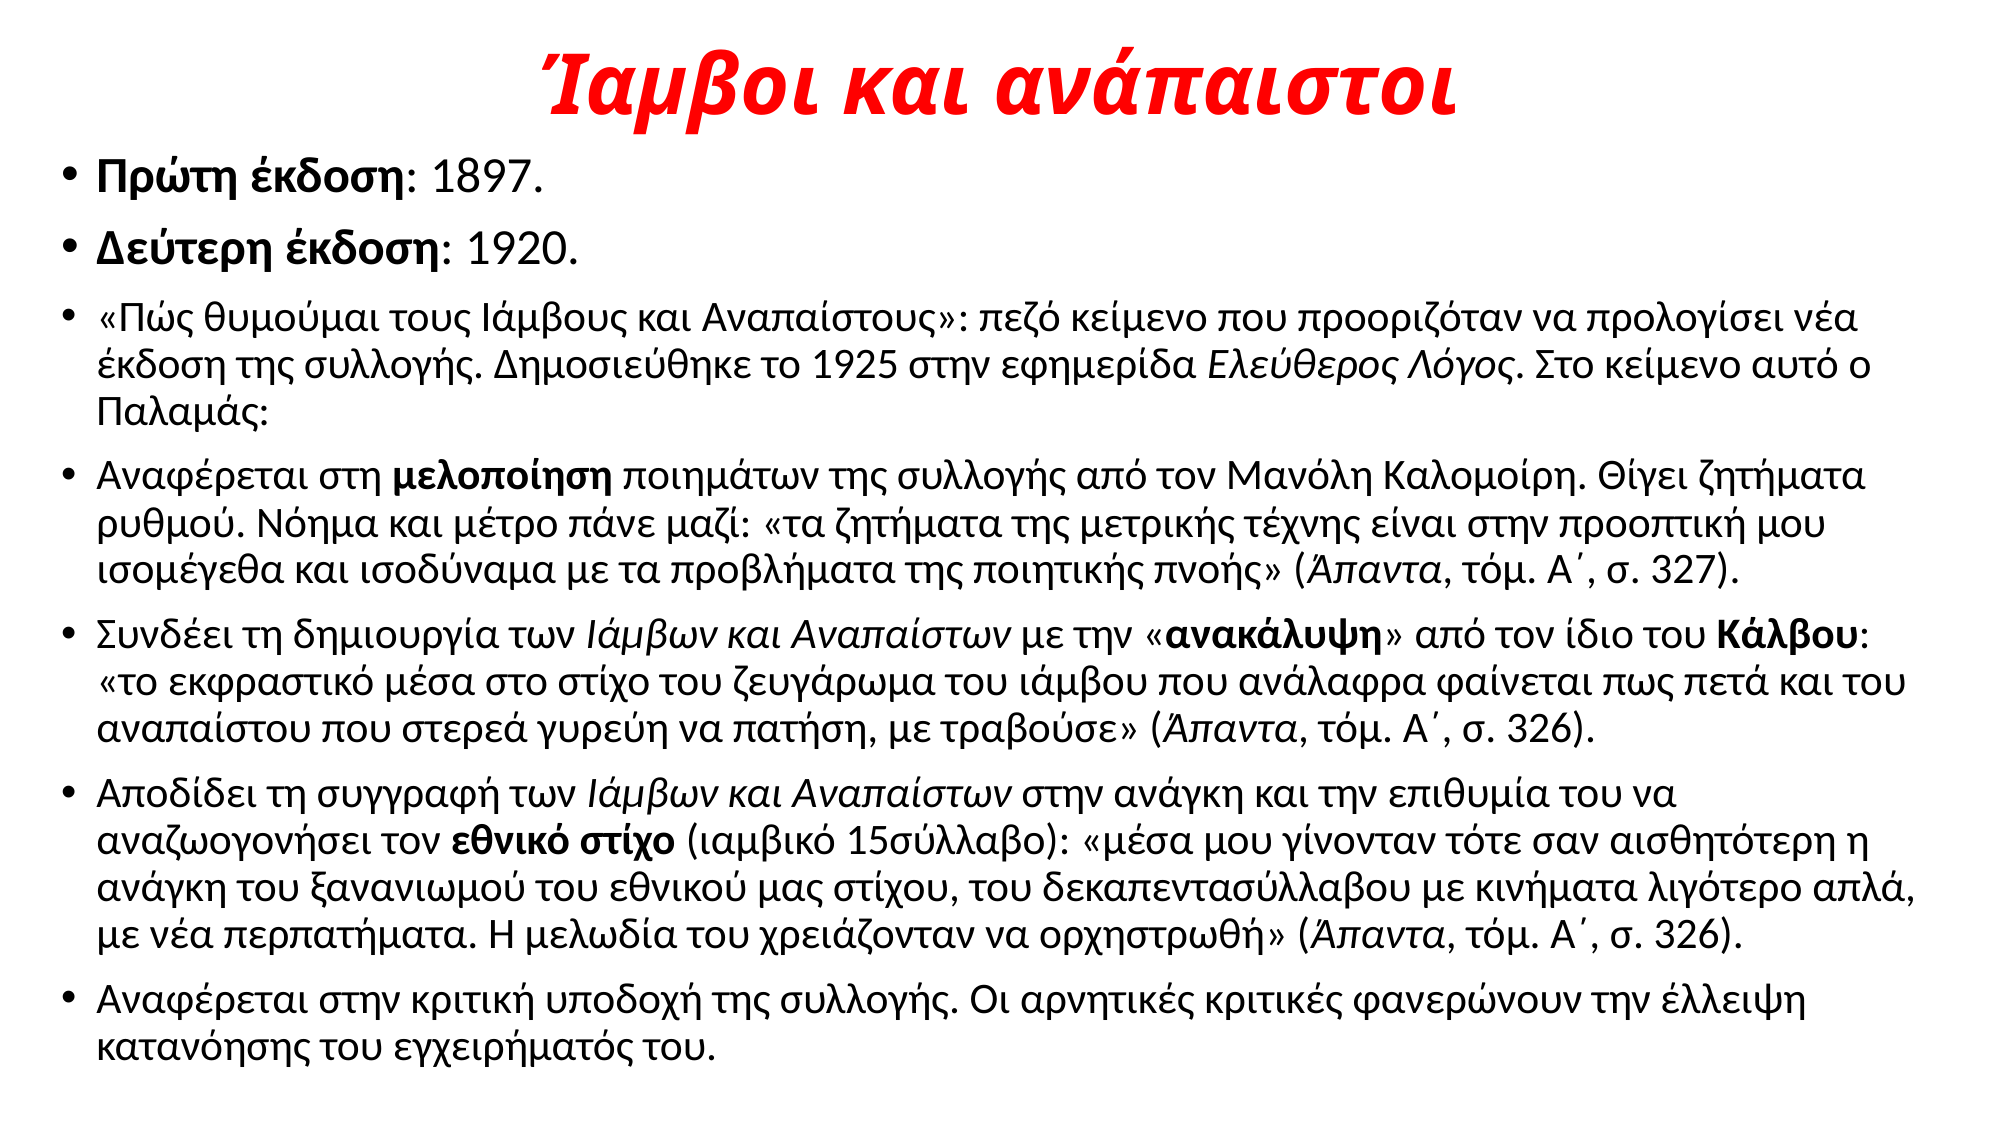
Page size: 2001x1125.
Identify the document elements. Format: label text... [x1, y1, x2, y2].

title Ίαμβοι και ανάπαιστοι [137, 34, 1863, 140]
list Πρώτη έκδοση: 1897. Δεύτερη έκδοση: 1920. «Πώς θυμούμαι τους Ιάμβους και Αναπαίστους»: πεζό κείμενο που προοριζόταν να προλογίσει νέα έκδοση της συλλογής. Δημοσιεύθηκε το 1925 στην εφημερίδα Ελεύθερος Λόγος. Στο κείμενο αυτό ο Παλαμάς: Αναφέρεται στη μελοποίηση ποιημάτων της συλλογής από τον Μανόλη Καλομοίρη. Θίγει ζητήματα ρυθμού. Νόημα και μέτρο πάνε μαζί: «τα ζητήματα της μετρικής τέχνης είναι στην προοπτική μου ισομέγεθα και ισοδύναμα με τα προβλήματα της ποιητικής πνοής» (Άπαντα, τόμ. Α΄, σ. 327). Συνδέει τη δημιουργία των Ιάμβων και Αναπαίστων με την «ανακάλυψη» από τον ίδιο του Κάλβου: «το εκφραστικό μέσα στο στίχο του ζευγάρωμα του ιάμβου που ανάλαφρα φαίνεται πως πετά και του αναπαίστου που στερεά γυρεύη να πατήση, με τραβούσε» (Άπαντα, τόμ. Α΄, σ. 326). Αποδίδει τη συγγραφή των Ιάμβων και Αναπαίστων στην ανάγκη και την επιθυμία του να αναζωογονήσει τον εθνικό στίχο (ιαμβικό 15σύλλαβο): «μέσα μου γίνονταν τότε σαν αισθητότερη η ανάγκη του ξανανιωμού του εθνικού μας στίχου, του δεκαπεντασύλλαβου με κινήματα λιγότερο απλά, με νέα περπατήματα. Η μελωδία του χρειάζονταν να ορχηστρωθή» (Άπαντα, τόμ. Α΄, σ. 326). Αναφέρεται στην κριτική υποδοχή της συλλογής. Οι αρνητικές κριτικές φανερώνουν την έλλειψη κατανόησης του εγχειρήματός του. [46, 140, 1946, 1091]
